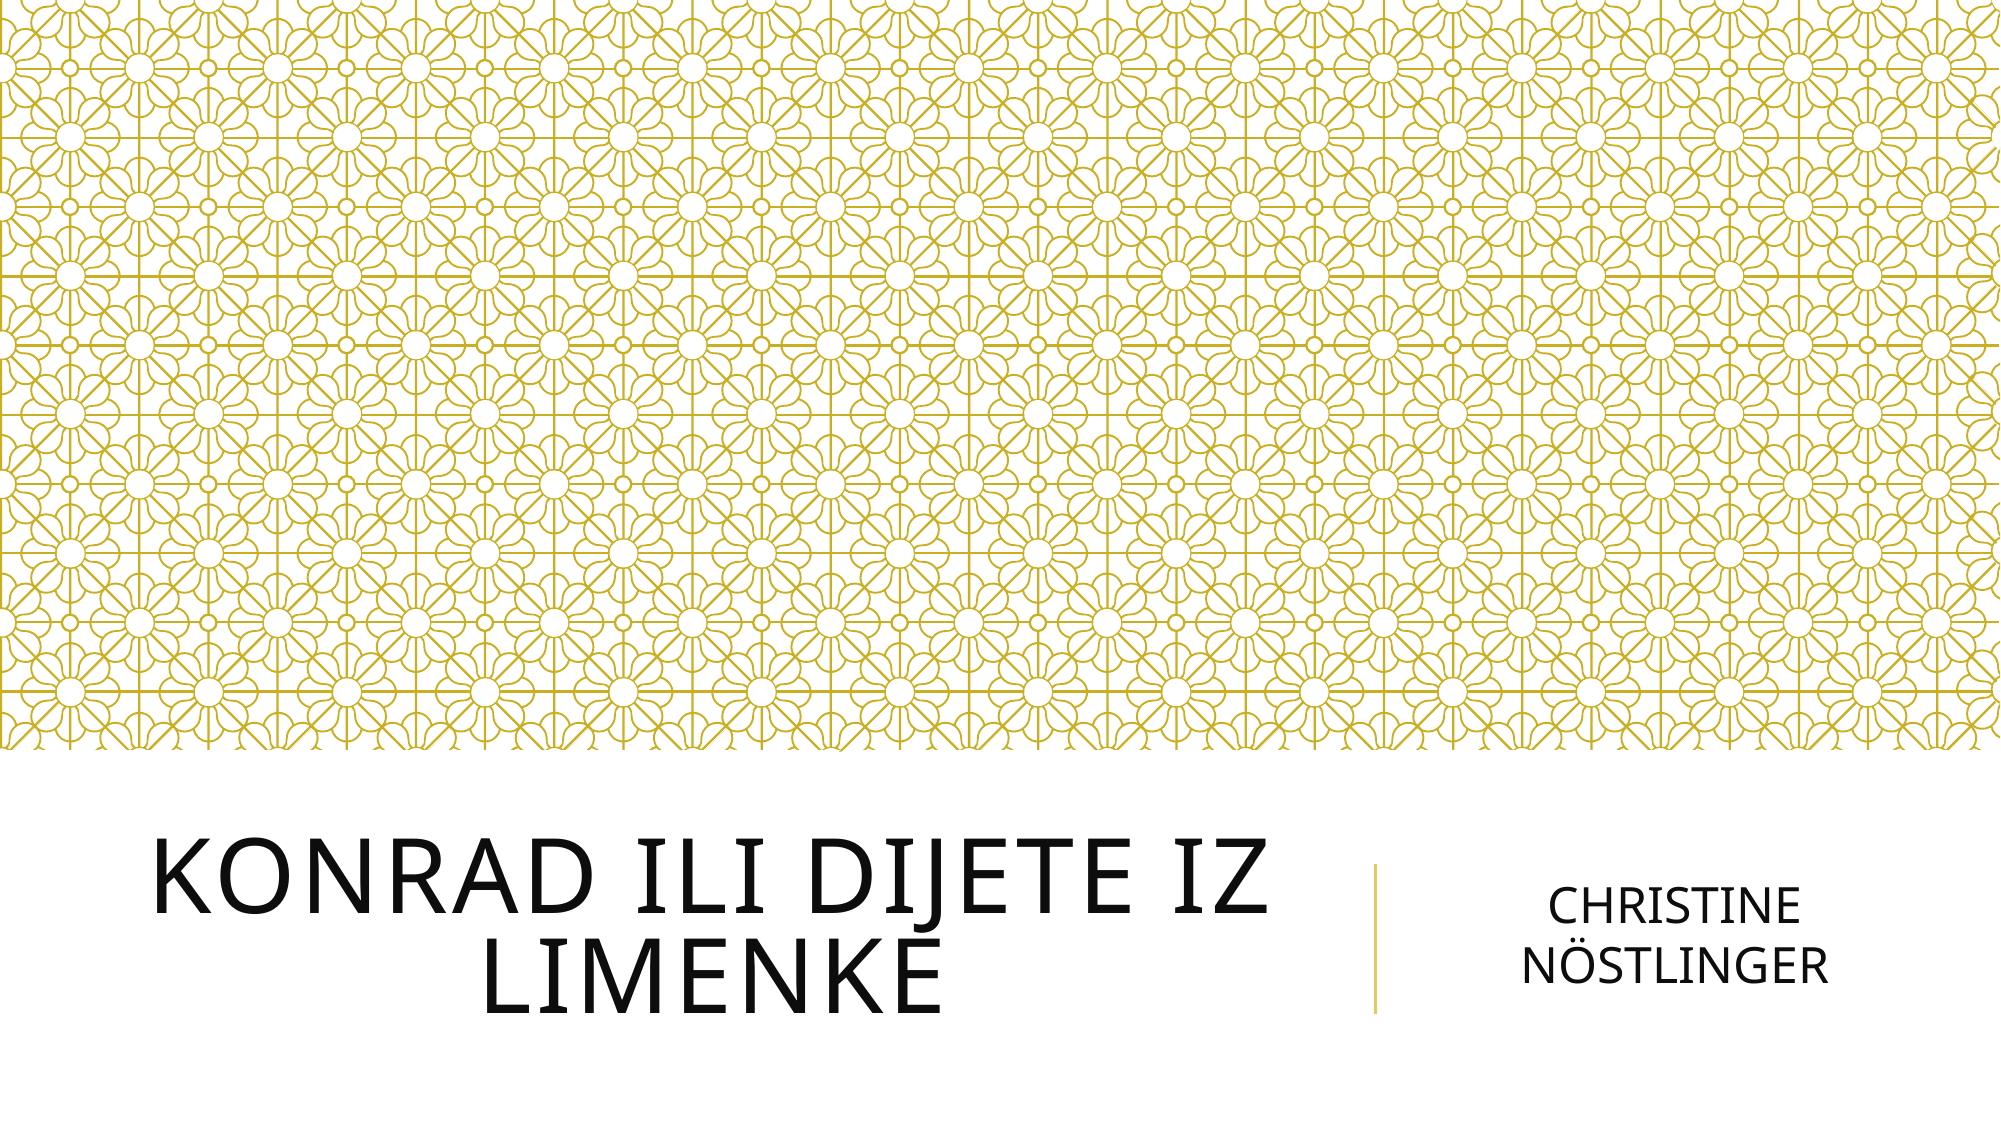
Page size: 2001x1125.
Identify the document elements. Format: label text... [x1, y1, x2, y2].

title Konrad ili dijete iz limenke [75, 813, 1350, 1054]
subtitle CHRISTINE NÖSTLINGER [1412, 813, 1938, 1054]
